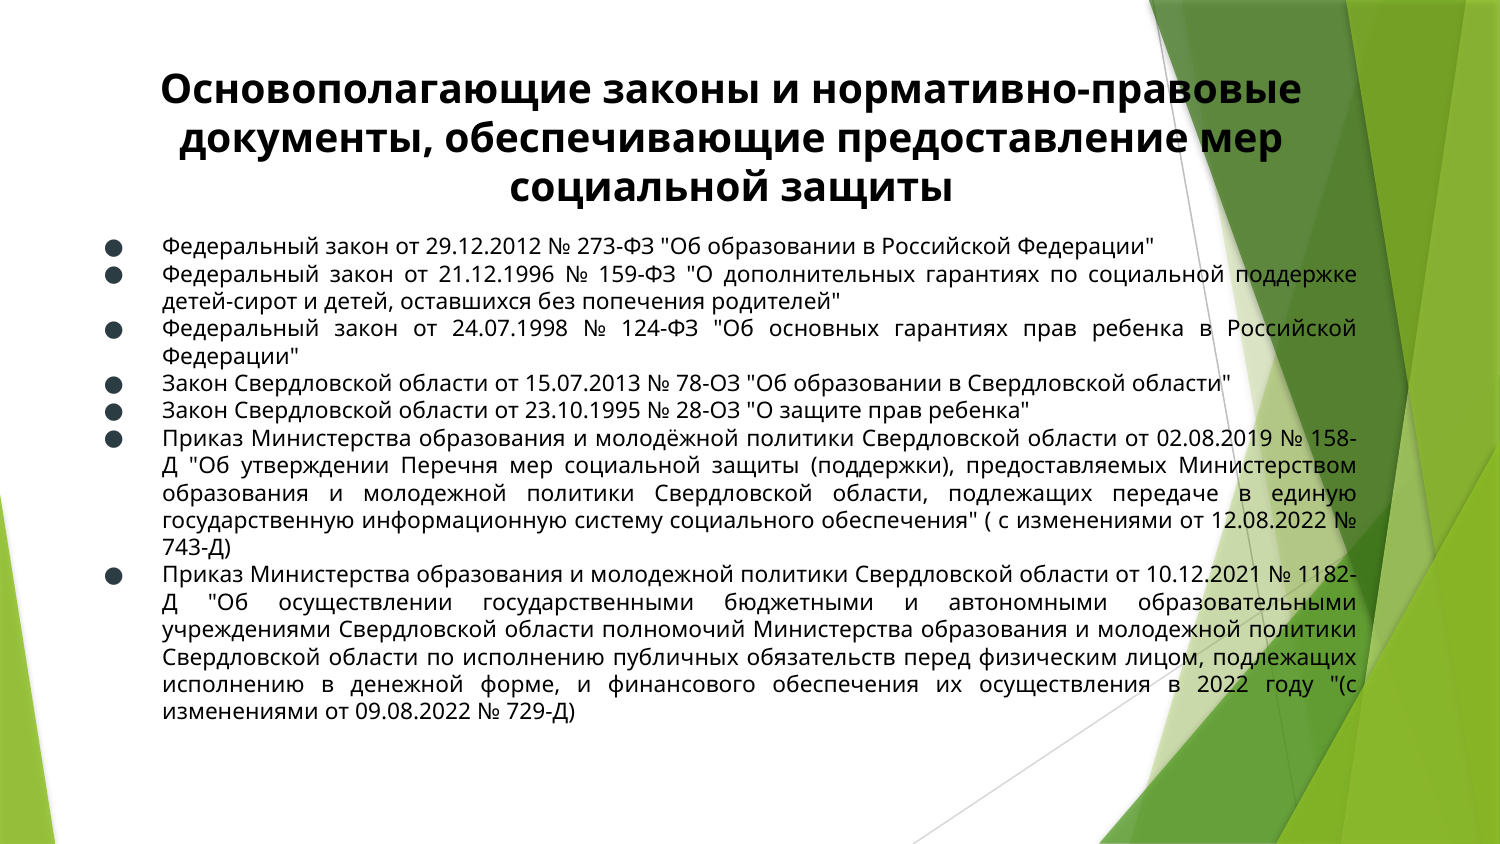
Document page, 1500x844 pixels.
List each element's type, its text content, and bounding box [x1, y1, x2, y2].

list Федеральный закон от 29.12.2012 № 273-ФЗ "Об образовании в Российской Федерации" Федеральный закон от 21.12.1996 № 159-ФЗ "О дополнительных гарантиях по социальной поддержке детей-сирот и детей, оставшихся без попечения родителей" Федеральный закон от 24.07.1998 № 124-ФЗ "Об основных гарантиях прав ребенка в Российской Федерации" Закон Свердловской области от 15.07.2013 № 78-ОЗ "Об образовании в Свердловской области" Закон Свердловской области от 23.10.1995 № 28-ОЗ "О защите прав ребенка" Приказ Министерства образования и молодёжной политики Свердловской области от 02.08.2019 № 158-Д "Об утверждении Перечня мер социальной защиты (поддержки), предоставляемых Министерством образования и молодежной политики Свердловской области, подлежащих передаче в единую государственную информационную систему социального обеспечения" ( с изменениями от 12.08.2022 № 743-Д) Приказ Министерства образования и молодежной политики Свердловской области от 10.12.2021 № 1182-Д "Об осуществлении государственными бюджетными и автономными образовательными учреждениями Свердловской области полномочий Министерства образования и молодежной политики Свердловской области по исполнению публичных обязательств перед физическим лицом, подлежащих исполнению в денежной форме, и финансового обеспечения их осуществления в 2022 году "(с изменениями от 09.08.2022 № 729-Д) [83, 198, 1372, 744]
title Основополагающие законы и нормативно-правовые документы, обеспечивающие предоставление мер социальной защиты [83, 54, 1381, 218]
